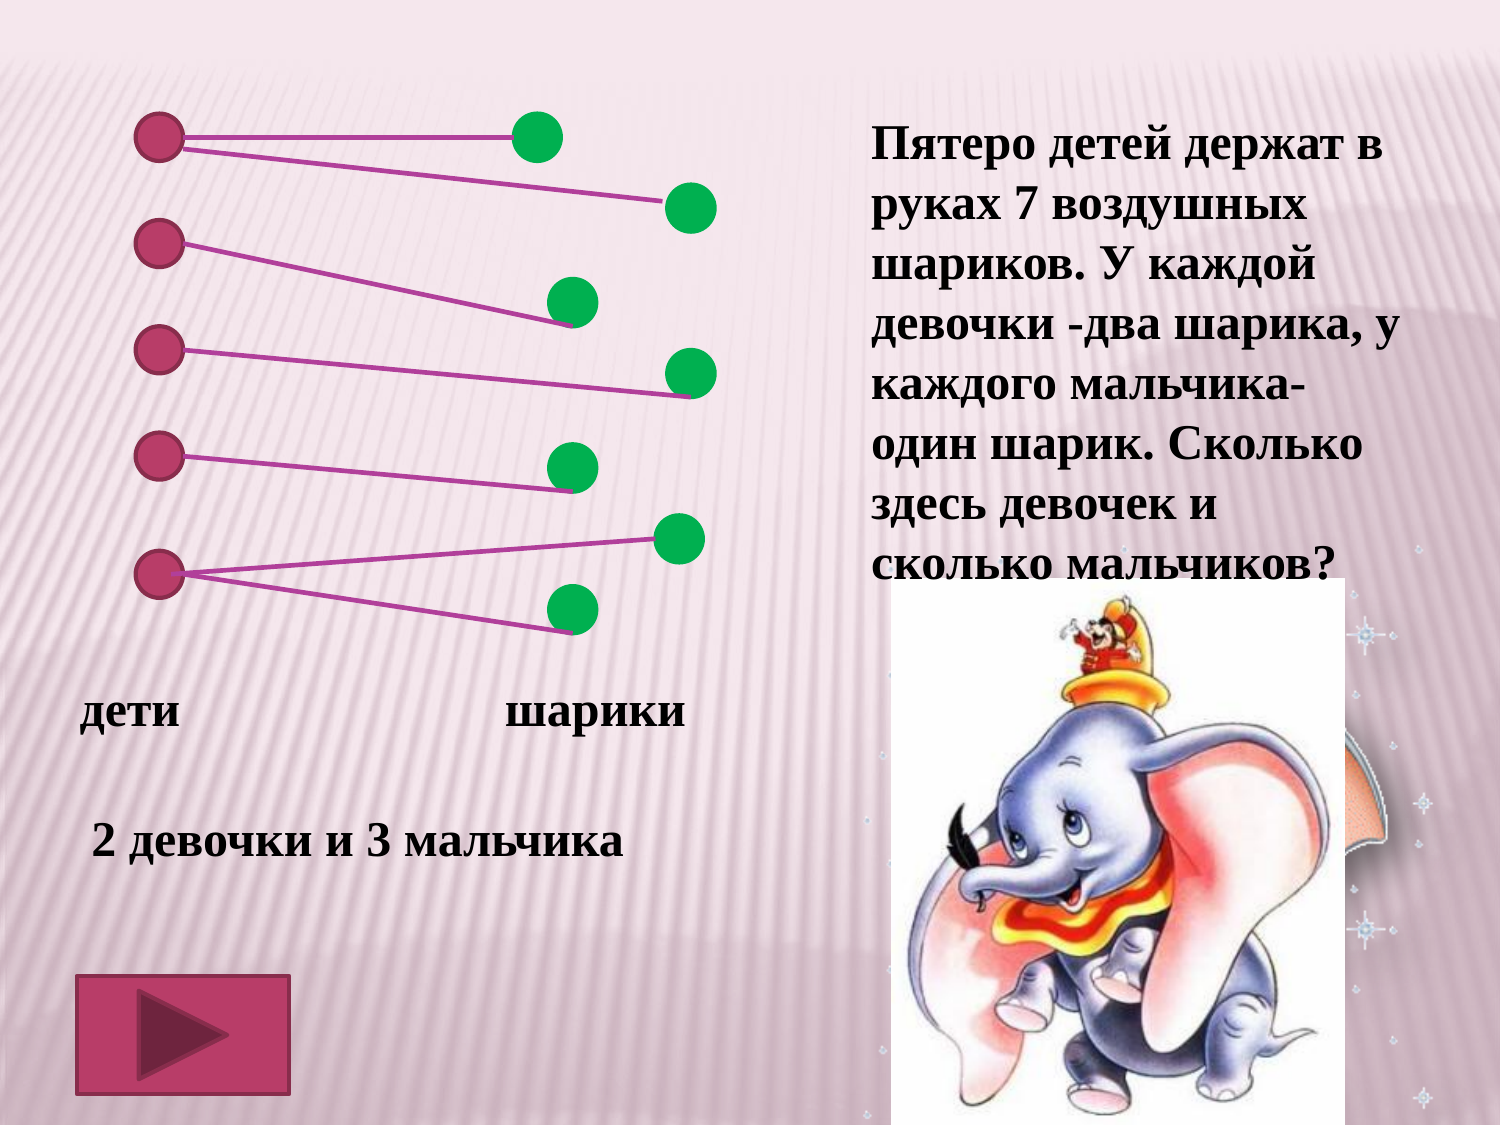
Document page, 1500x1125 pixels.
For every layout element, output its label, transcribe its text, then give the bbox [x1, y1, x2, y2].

text_box [133, 548, 172, 600]
text_box [666, 182, 717, 234]
text_box [133, 324, 185, 376]
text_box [182, 573, 550, 610]
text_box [182, 349, 668, 374]
picture [855, 535, 1446, 1125]
text_box [552, 593, 599, 636]
text_box Пятеро детей держат в руках 7 воздушных шариков. У каждой девочки -два шарика, у каждого мальчика- один шарик. Сколько здесь девочек и сколько мальчиков? [856, 101, 1424, 535]
text_box [670, 347, 717, 400]
text_box 2 девочки и 3 мальчика [76, 798, 680, 874]
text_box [182, 455, 550, 469]
text_box шарики [490, 668, 715, 744]
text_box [182, 243, 550, 303]
text_box [553, 276, 599, 329]
text_box [550, 442, 599, 494]
text_box [75, 974, 291, 1096]
text_box [653, 513, 705, 565]
text_box [133, 217, 186, 270]
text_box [182, 148, 663, 202]
text_box [133, 430, 186, 482]
text_box дети [64, 668, 266, 744]
text_box [511, 111, 563, 146]
text_box [133, 111, 186, 164]
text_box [170, 538, 656, 575]
